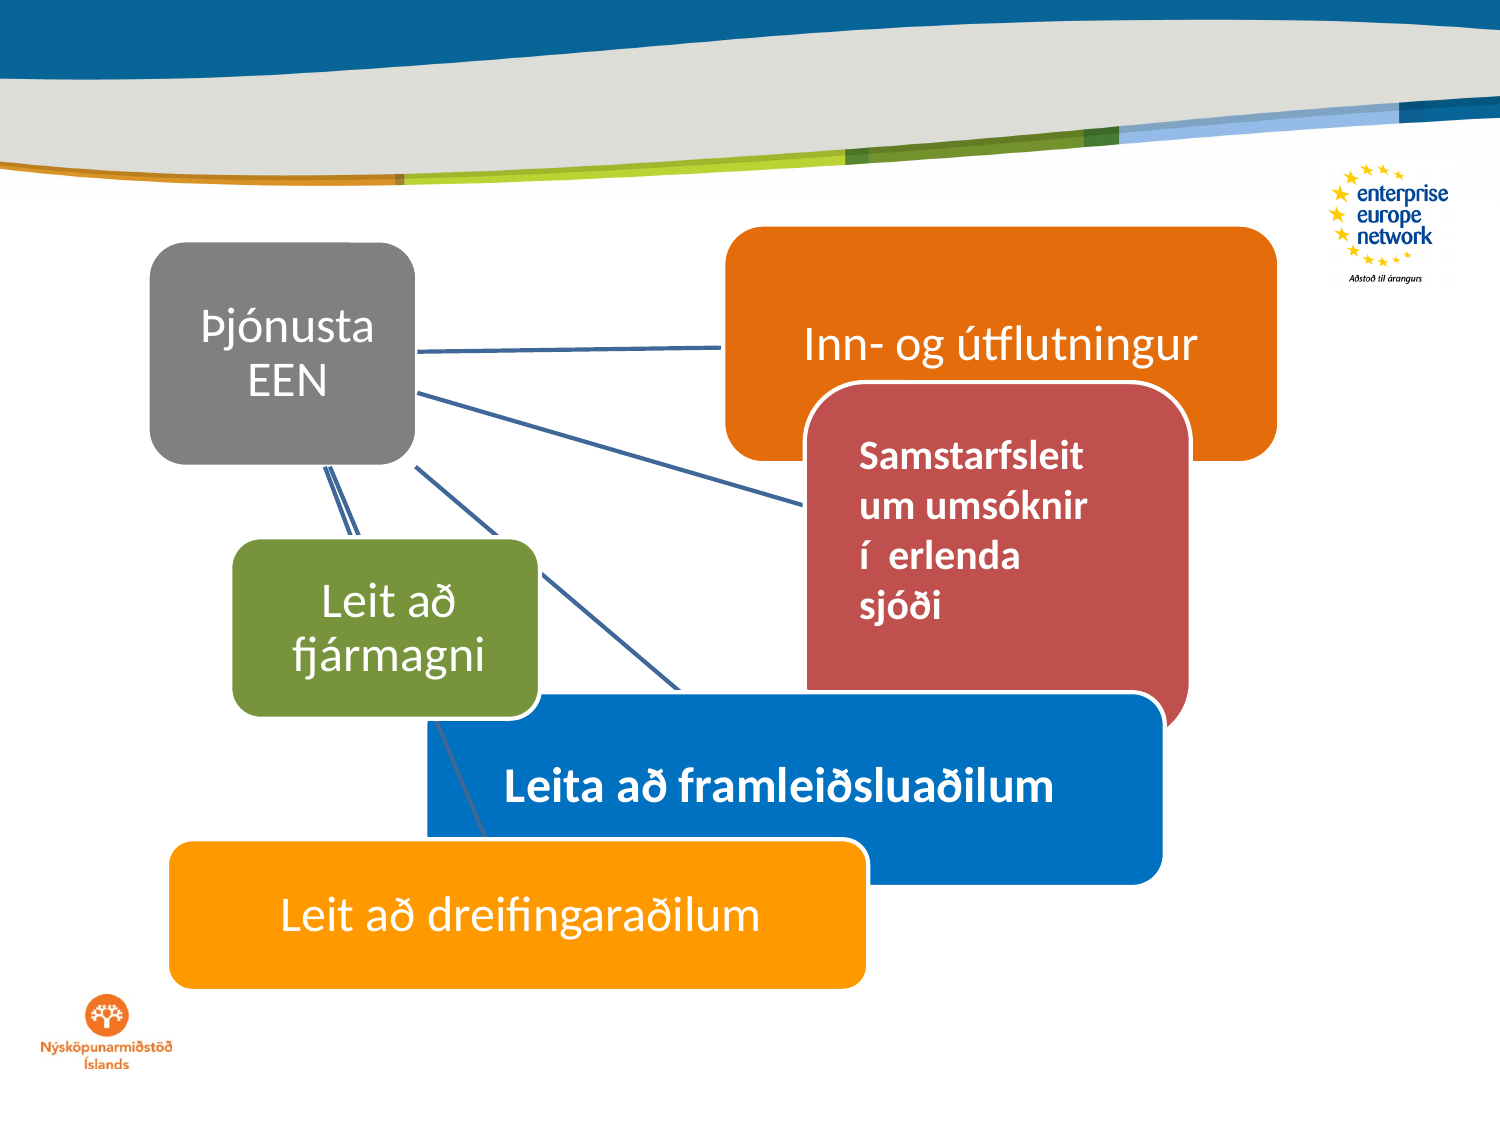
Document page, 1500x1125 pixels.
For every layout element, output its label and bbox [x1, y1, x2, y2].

picture [40, 994, 172, 1070]
picture [0, 19, 1500, 288]
text_box [147, 240, 1280, 996]
